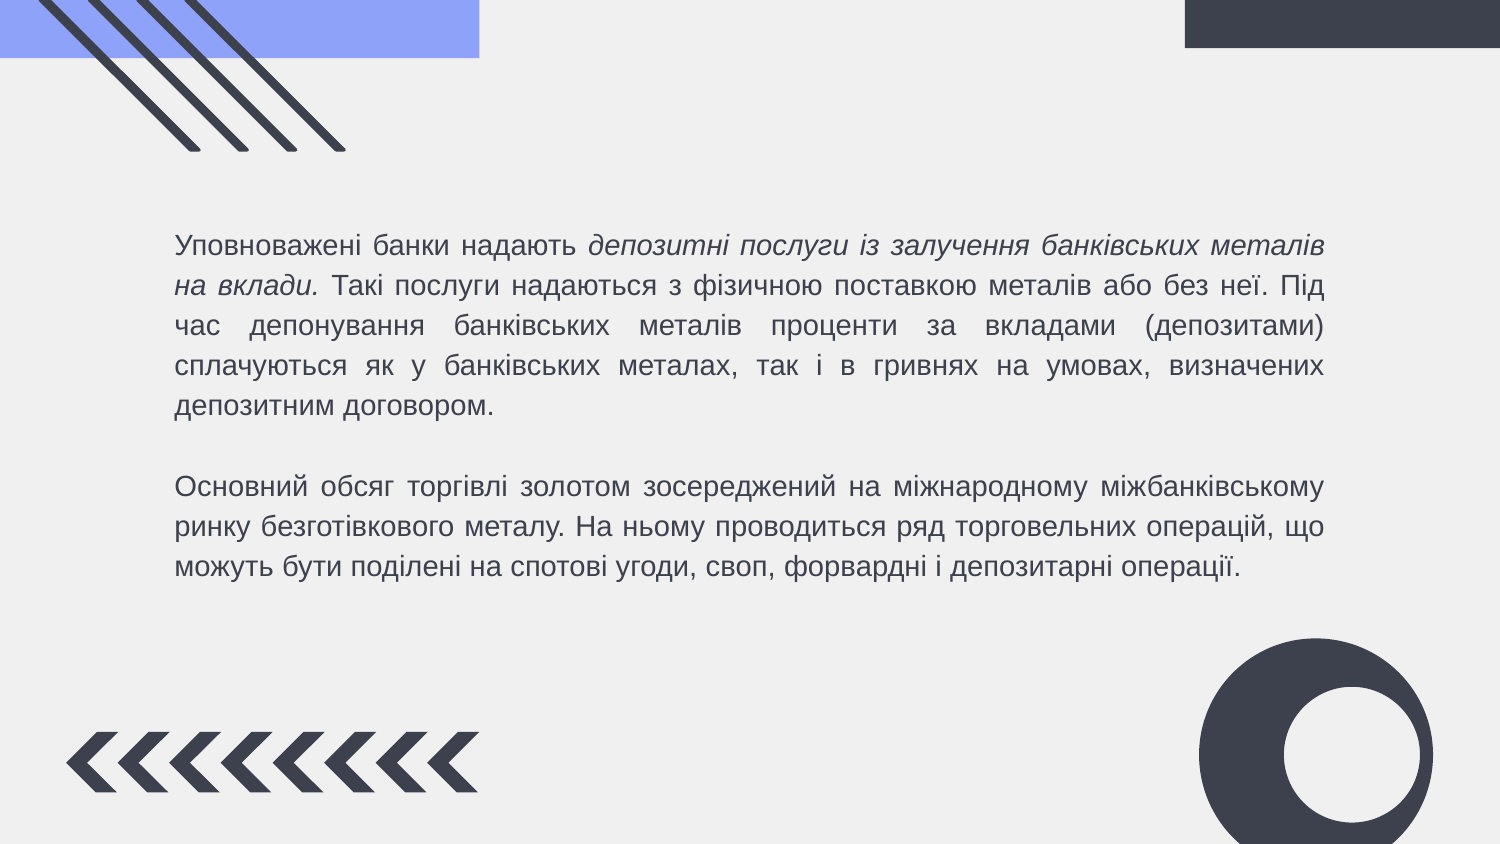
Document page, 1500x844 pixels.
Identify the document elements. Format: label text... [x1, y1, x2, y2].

subtitle Уповноважені банки надають депозитні послуги із залучення банківських металів на вклади. Такі послуги надаються з фізичною поставкою металів або без неї. Під час депонування банківських металів проценти за вкладами (депозитами) сплачуються як у банківських металах, так і в гривнях на умовах, визначених депозитним договором. Основний обсяг торгівлі золотом зосереджений на міжнародному міжбанківському ринку безготівкового металу. На ньому проводиться ряд торговельних операцій, що можуть бути поділені на спотові угоди, своп, форвардні і депозитарні операції. [159, 256, 1341, 547]
